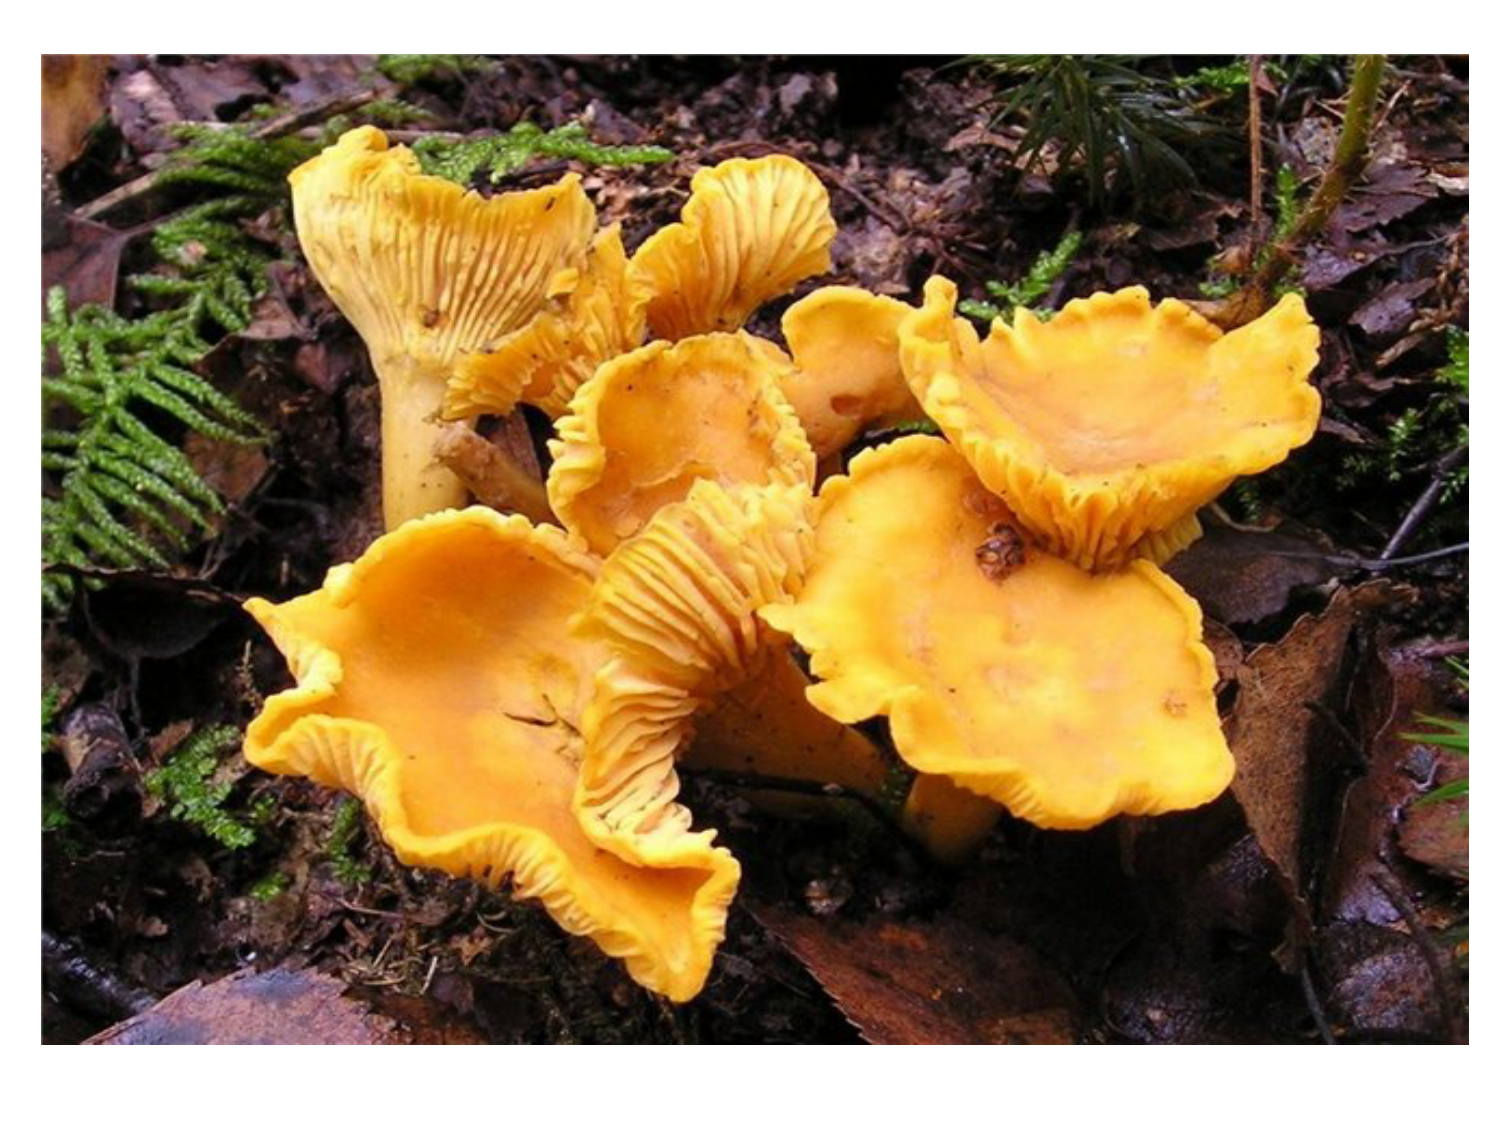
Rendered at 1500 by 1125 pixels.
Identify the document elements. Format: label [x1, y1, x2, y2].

picture [40, 54, 1469, 1045]
